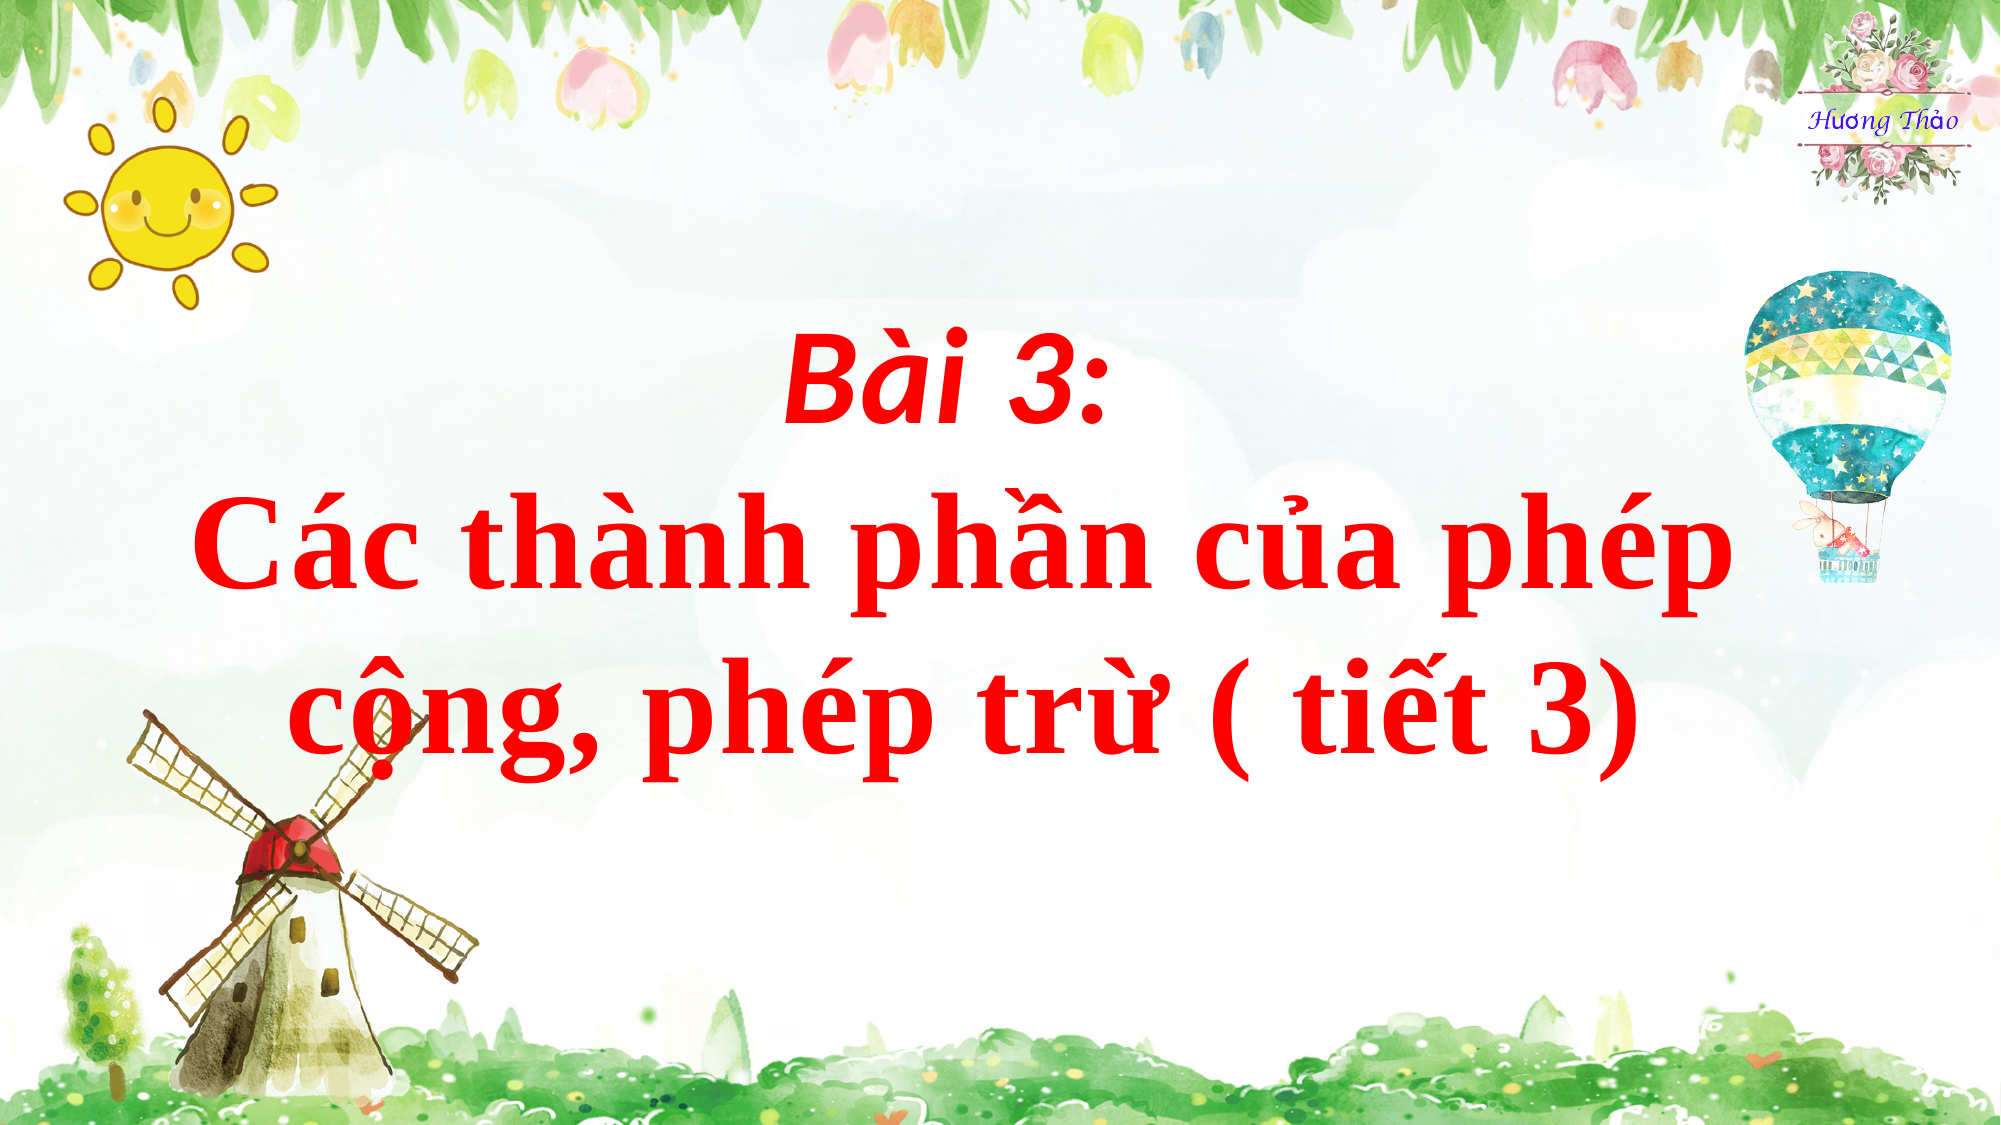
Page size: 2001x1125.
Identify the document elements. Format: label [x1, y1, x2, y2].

list [1754, 0, 2000, 248]
picture [0, 0, 2001, 1125]
